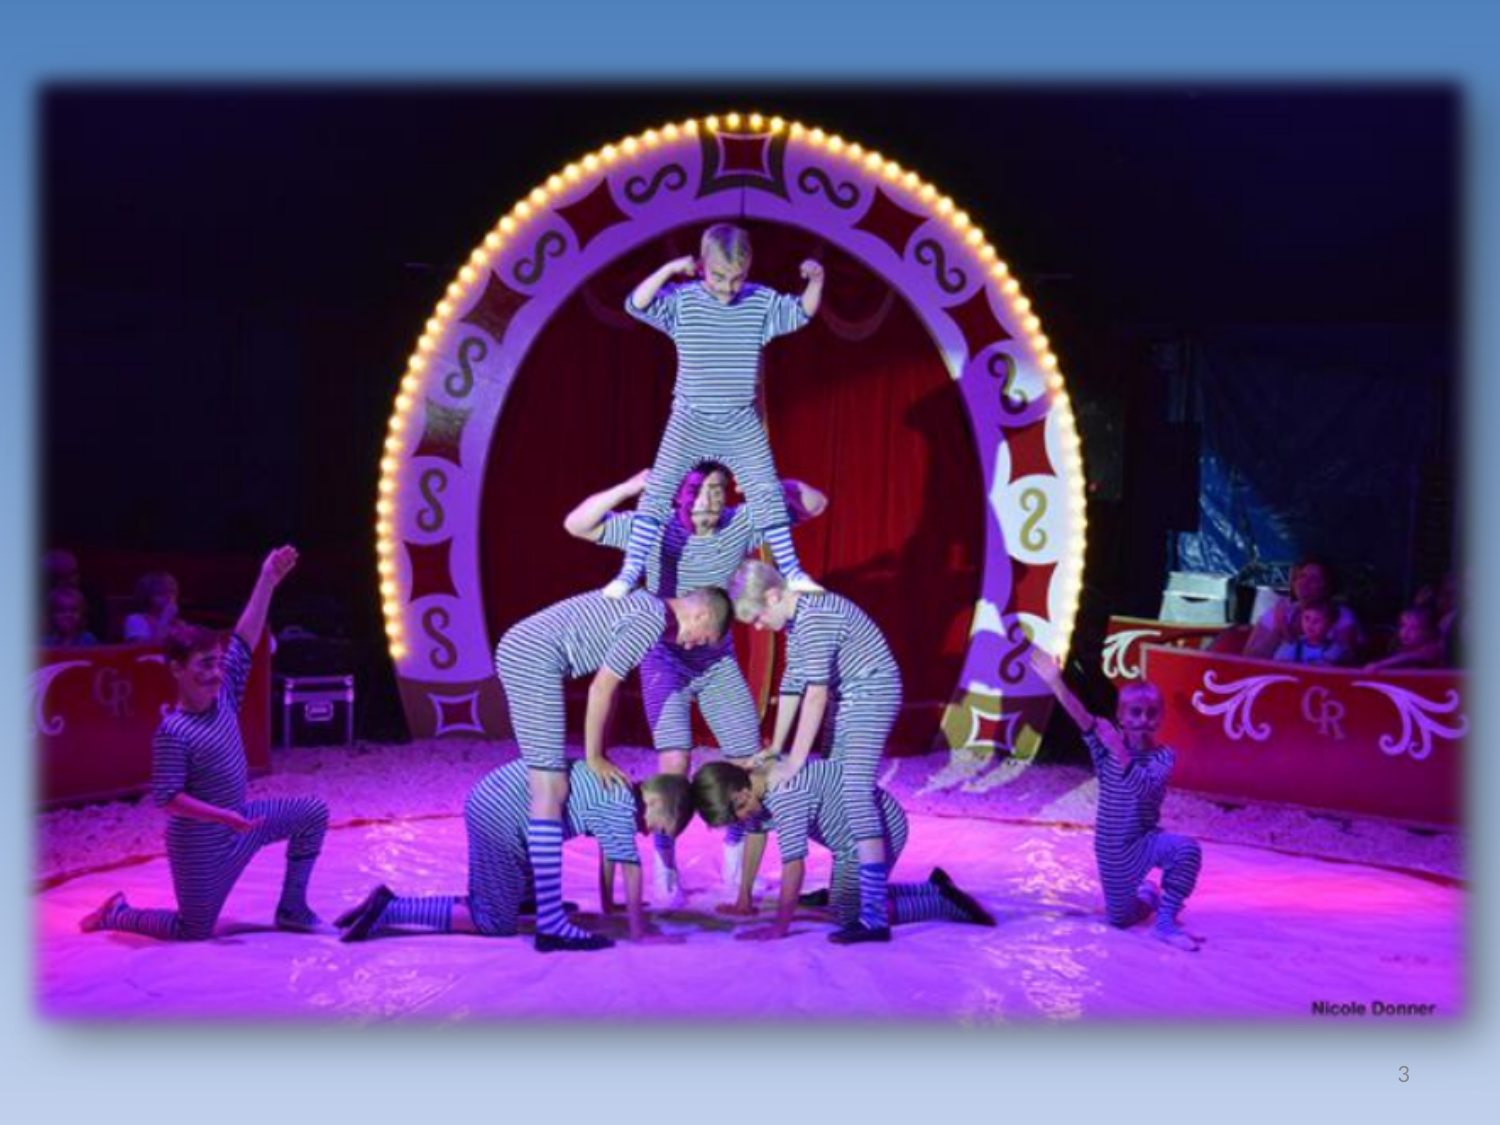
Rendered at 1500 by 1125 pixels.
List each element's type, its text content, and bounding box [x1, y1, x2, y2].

slide_number 3 [1074, 1071, 1425, 1103]
picture [17, 62, 1485, 1038]
